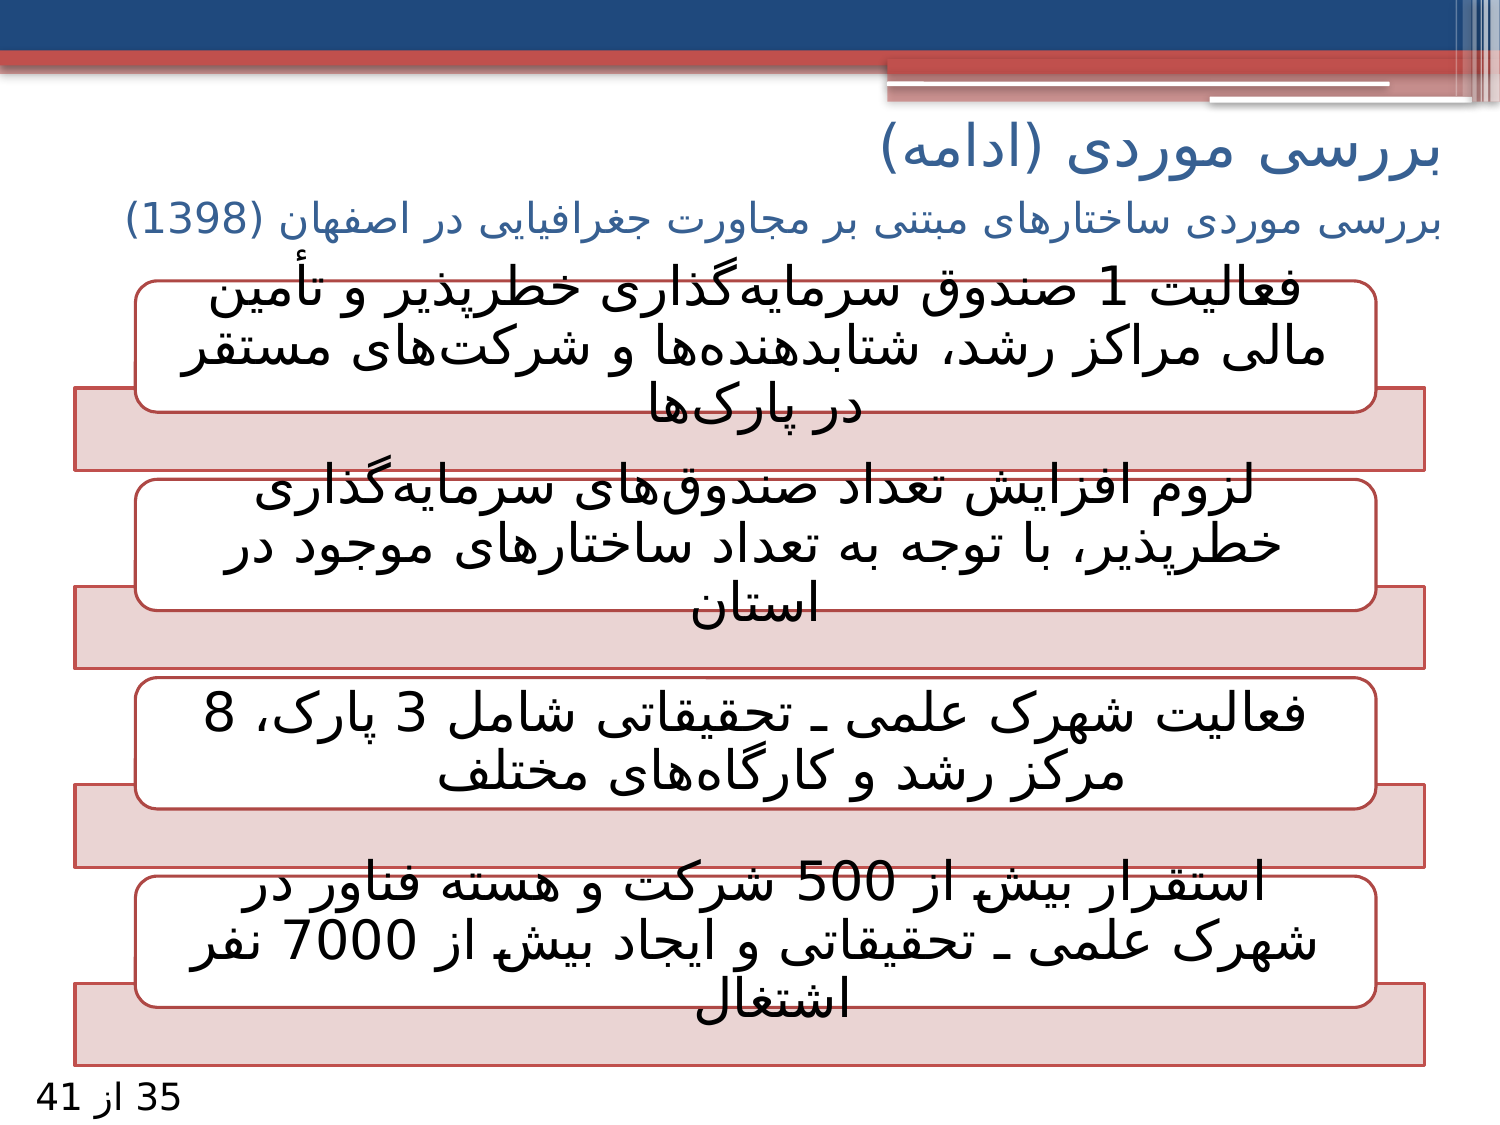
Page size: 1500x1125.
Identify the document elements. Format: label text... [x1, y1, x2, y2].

title بررسی موردی (ادامه) [29, 90, 1459, 194]
text_box بررسی موردی ساختارهای مبتنی بر مجاورت جغرافیایی در اصفهان (1398) [41, 164, 1460, 269]
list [74, 267, 1426, 1079]
slide_number 35 از 41 [0, 1065, 219, 1125]
